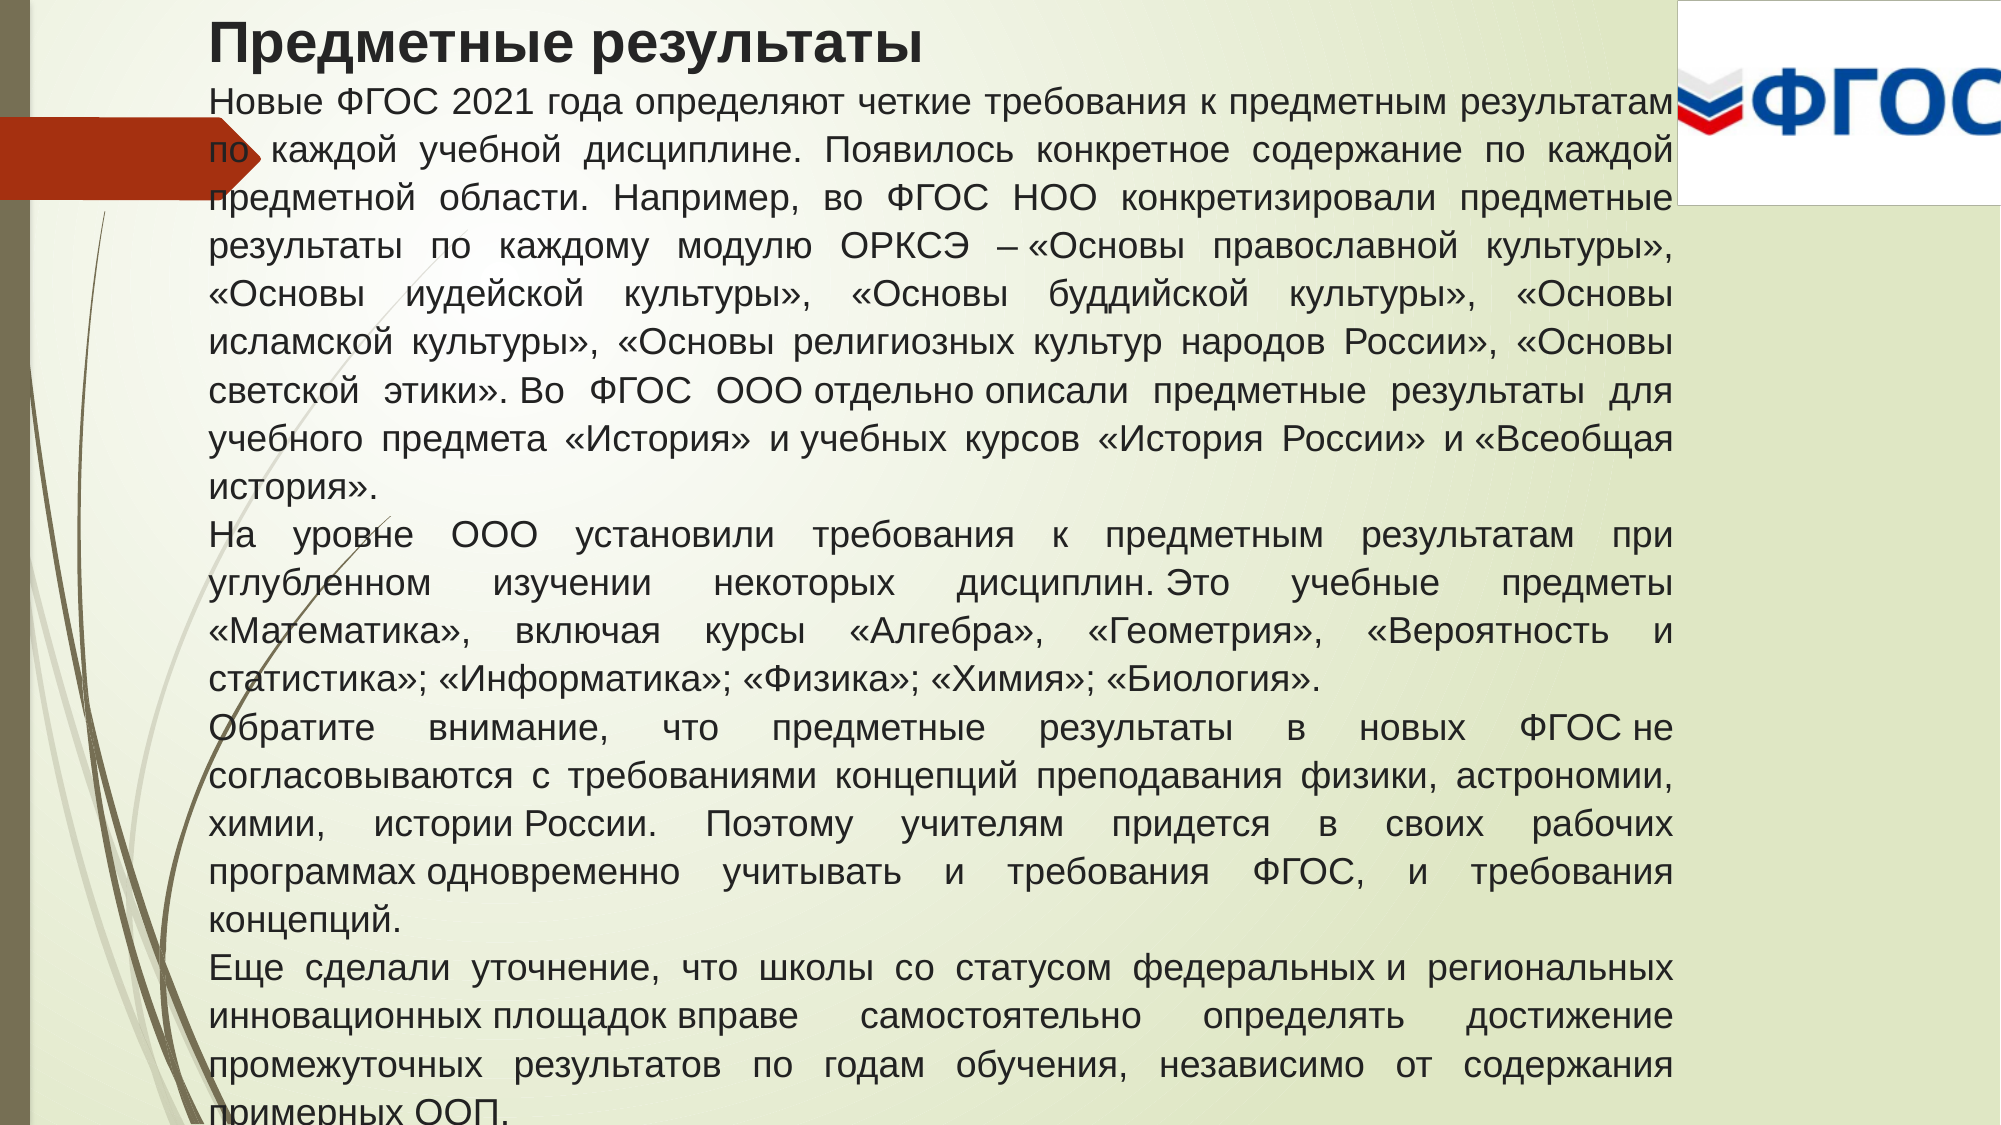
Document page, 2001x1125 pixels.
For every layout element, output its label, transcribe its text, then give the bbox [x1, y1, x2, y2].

text_box Предметные результаты Новые ФГОС 2021 года определяют четкие требования к предметным результатам по каждой учебной дисциплине. Появилось конкретное содержание по каждой предметной области. Например, во ФГОС НОО конкретизировали предметные результаты по каждому модулю ОРКСЭ – «Основы православной культуры», «Основы иудейской культуры», «Основы буддийской культуры», «Основы исламской культуры», «Основы религиозных культур народов России», «Основы светской этики». Во ФГОС ООО отдельно описали предметные результаты для учебного предмета «История» и учебных курсов «История России» и «Всеобщая история». На уровне ООО установили требования к предметным результатам при углубленном изучении некоторых дисциплин. Это учебные предметы «Математика», включая курсы «Алгебра», «Геометрия», «Вероятность и статистика»; «Информатика»; «Физика»; «Химия»; «Биология». Обратите внимание, что предметные результаты в новых ФГОС не согласовываются с требованиями концепций преподавания физики, астрономии, химии, истории России. Поэтому учителям придется в своих рабочих программах одновременно учитывать и требования ФГОС, и требования концепций. Еще сделали уточнение, что школы со статусом федеральных и региональных инновационных площадок вправе самостоятельно определять достижение промежуточных результатов по годам обучения, независимо от содержания примерных ООП. [193, 16, 1690, 1125]
picture [1668, 0, 2001, 222]
